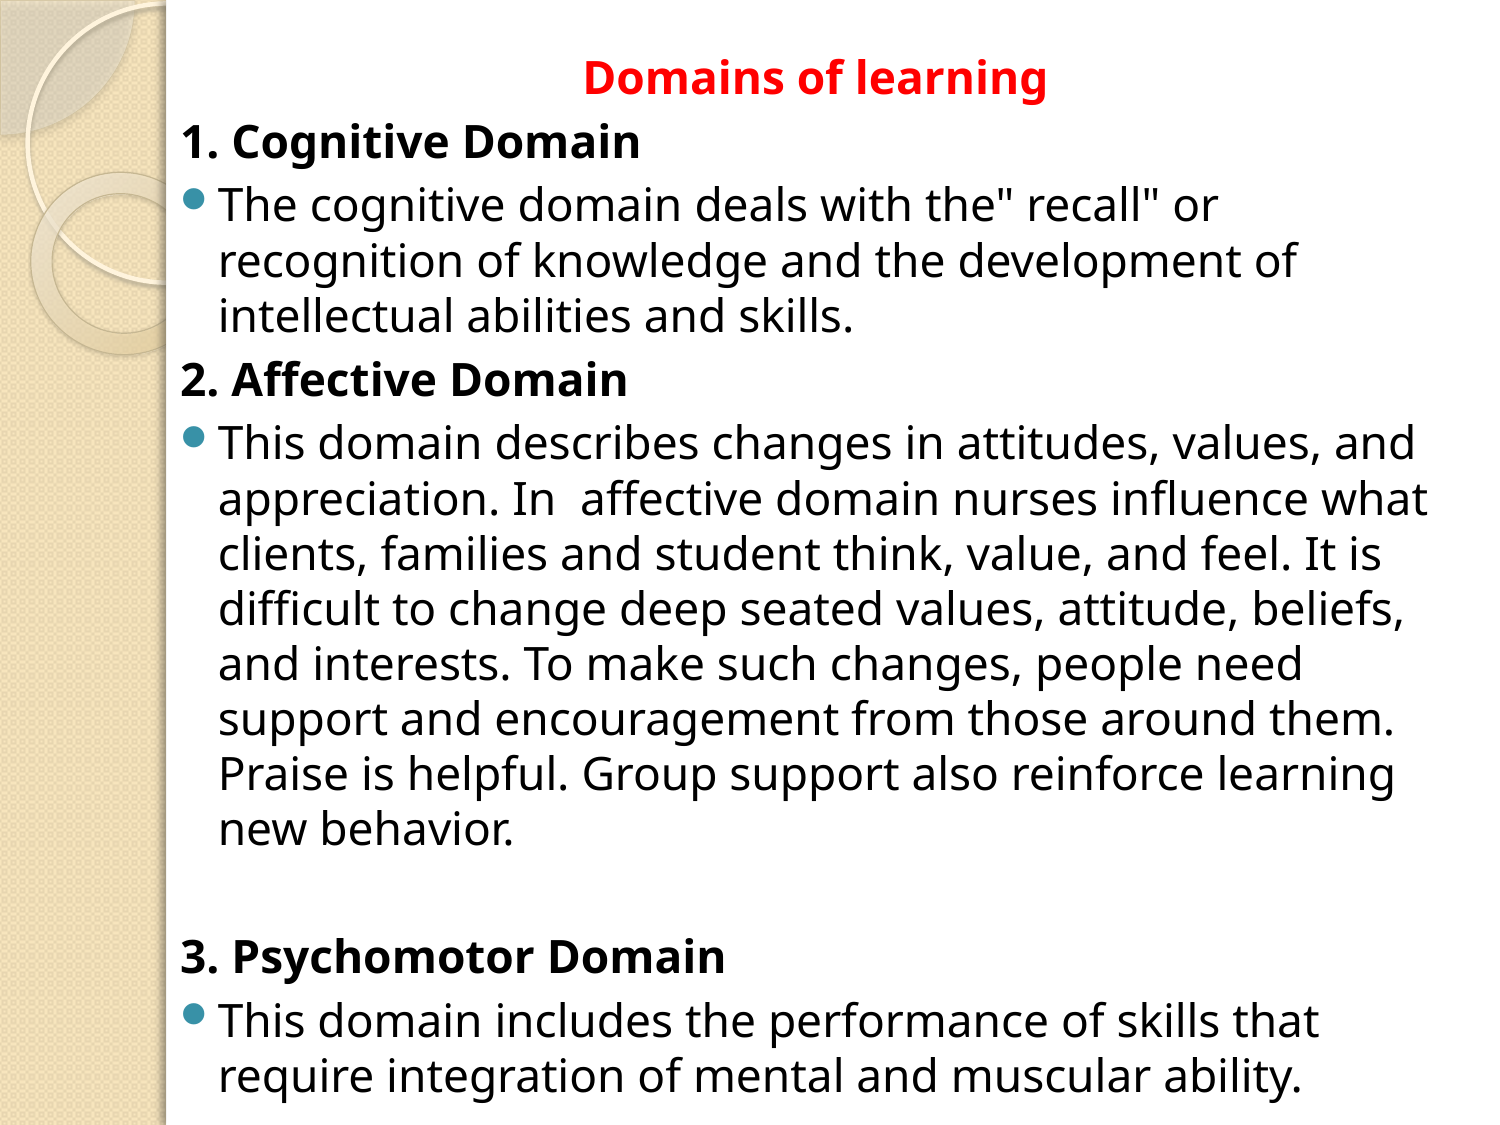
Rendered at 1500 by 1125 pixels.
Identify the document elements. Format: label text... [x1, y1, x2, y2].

list Domains of learning 1. Cognitive Domain The cognitive domain deals with the" recall" or recognition of knowledge and the development of intellectual abilities and skills. 2. Affective Domain This domain describes changes in attitudes, values, and appreciation. In affective domain nurses influence what clients, families and student think, value, and feel. It is difficult to change deep seated values, attitude, beliefs, and interests. To make such changes, people need support and encouragement from those around them. Praise is helpful. Group support also reinforce learning new behavior. 3. Psychomotor Domain This domain includes the performance of skills that require integration of mental and muscular ability. [154, 40, 1466, 1125]
